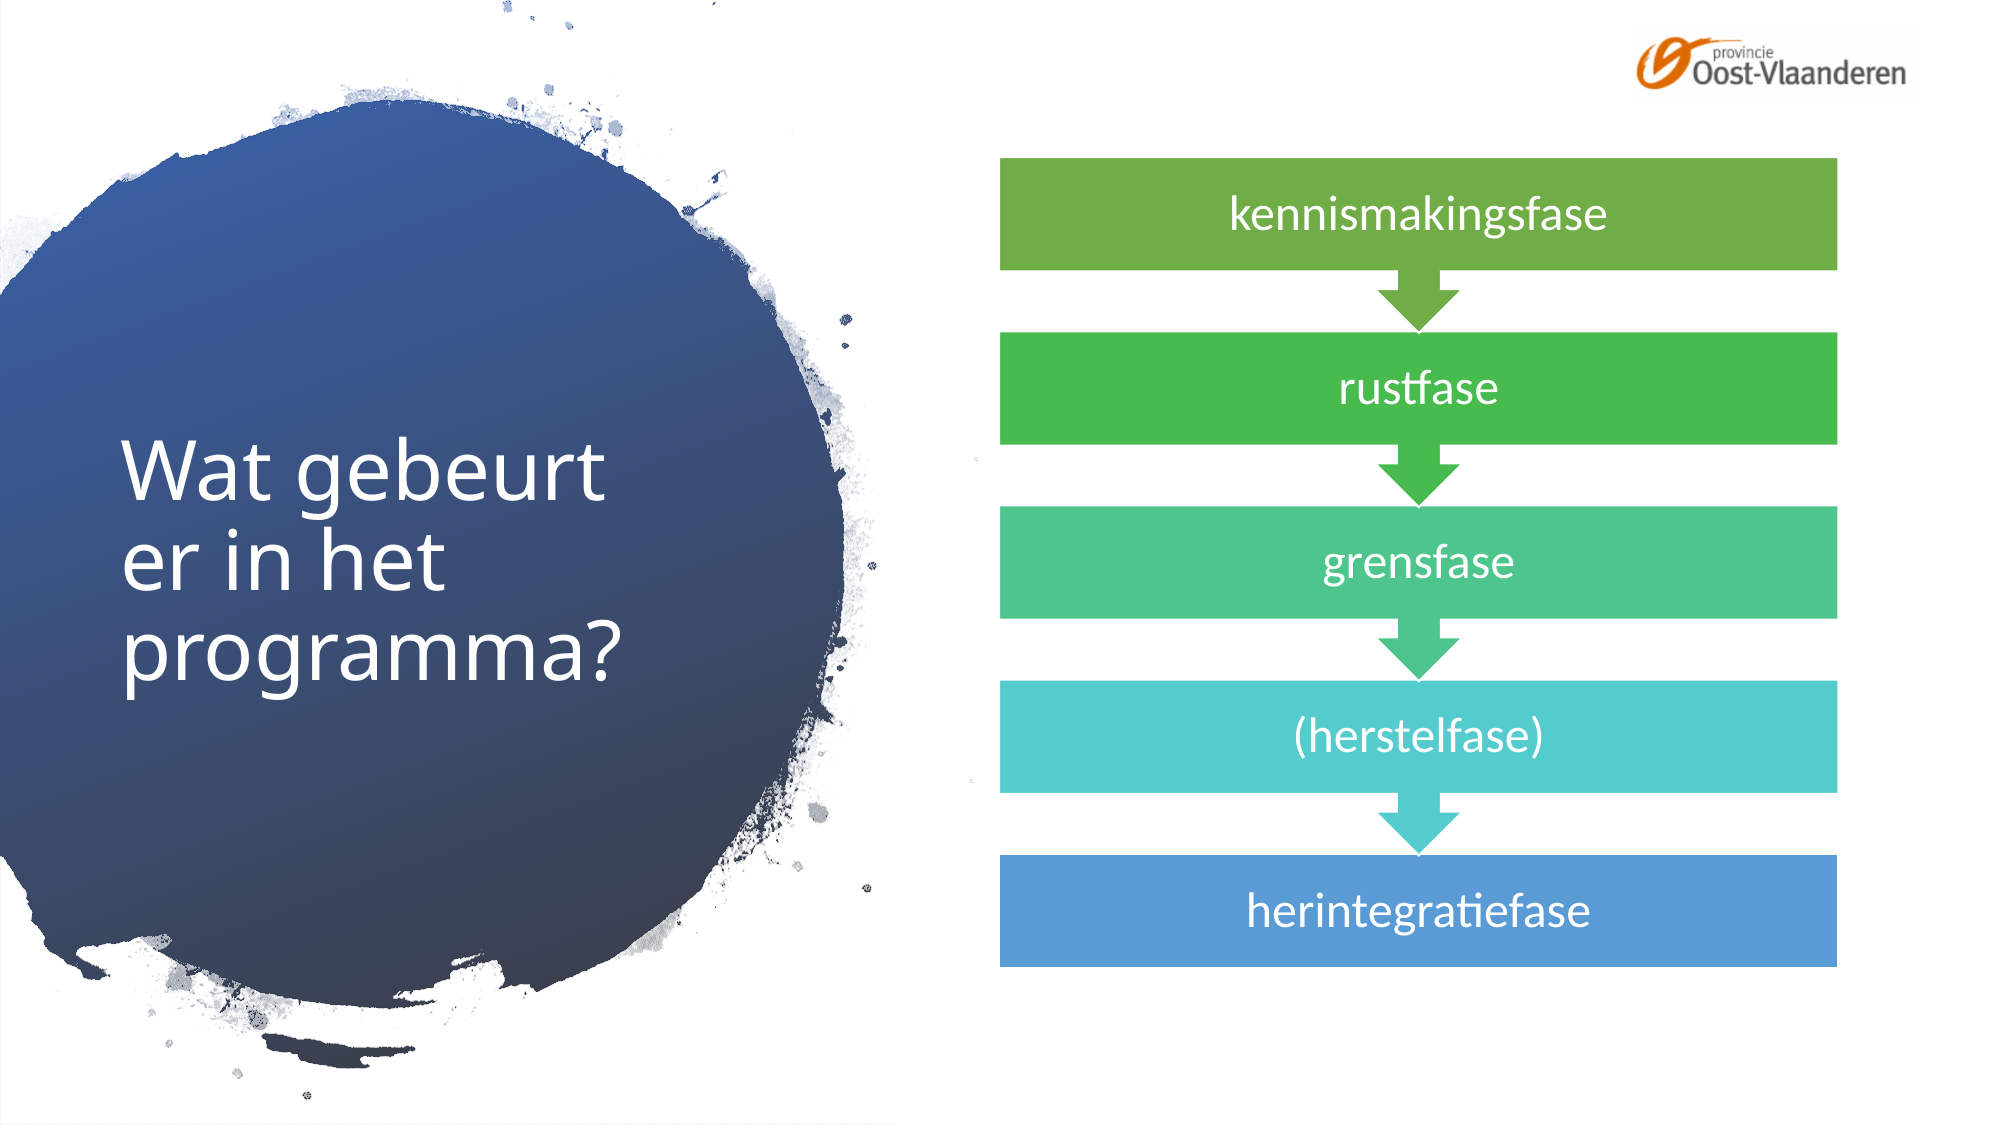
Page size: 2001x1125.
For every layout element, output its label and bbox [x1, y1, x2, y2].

list [999, 156, 1839, 969]
picture [0, 0, 2000, 1125]
